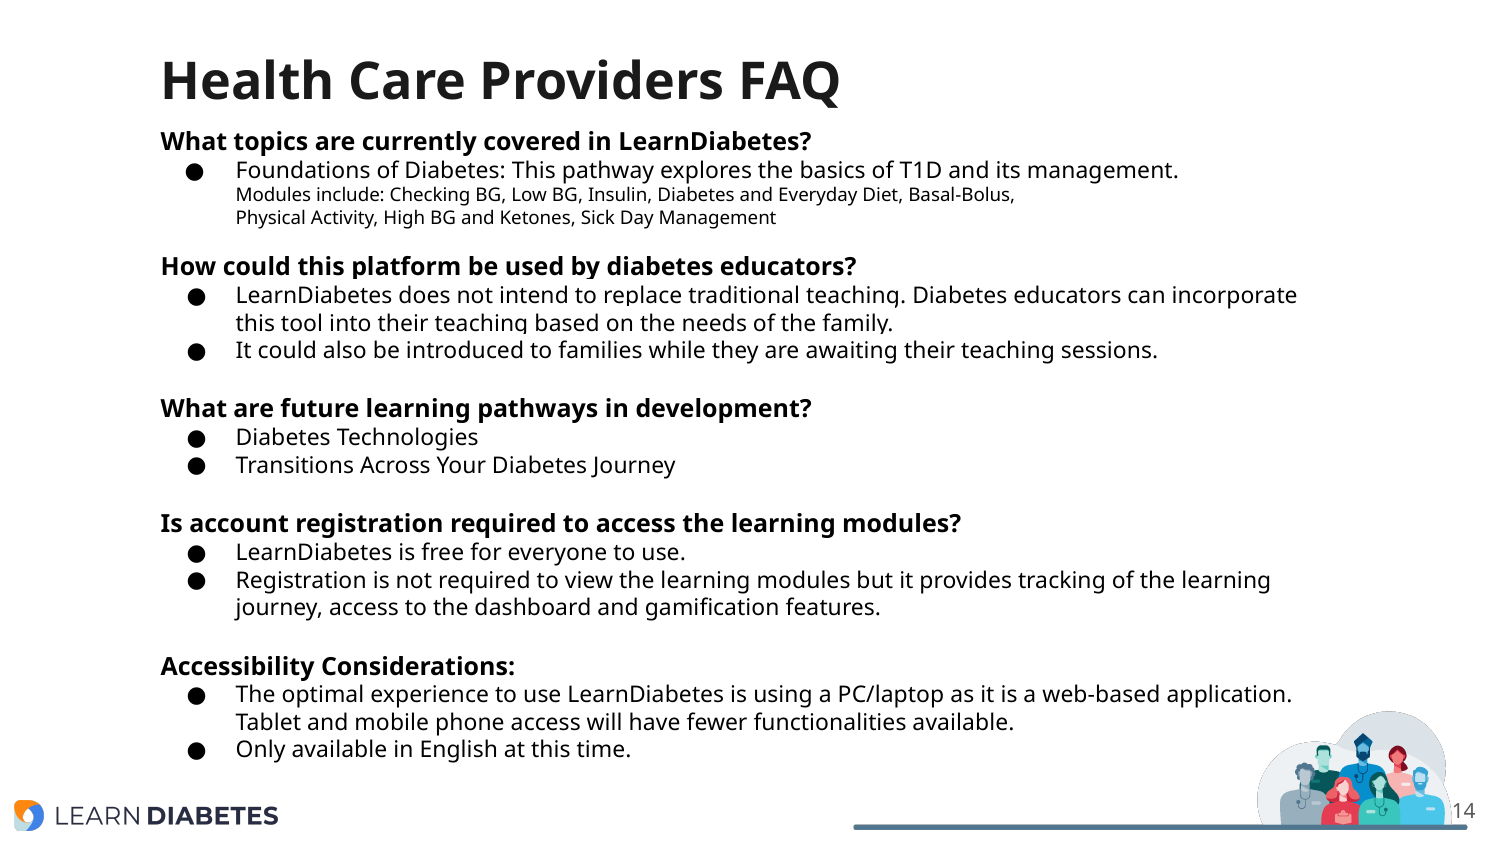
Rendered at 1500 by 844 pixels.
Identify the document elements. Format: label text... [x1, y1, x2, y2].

title Health Care Providers FAQ [145, 32, 970, 110]
picture [830, 605, 1500, 844]
picture [13, 800, 278, 831]
text_box What topics are currently covered in LearnDiabetes? Foundations of Diabetes: This pathway explores the basics of T1D and its management. Modules include: Checking BG, Low BG, Insulin, Diabetes and Everyday Diet, Basal-Bolus, Physical Activity, High BG and Ketones, Sick Day Management How could this platform be used by diabetes educators? LearnDiabetes does not intend to replace traditional teaching. Diabetes educators can incorporate this tool into their teaching based on the needs of the family. It could also be introduced to families while they are awaiting their teaching sessions. What are future learning pathways in development? Diabetes Technologies Transitions Across Your Diabetes Journey Is account registration required to access the learning modules? LearnDiabetes is free for everyone to use. Registration is not required to view the learning modules but it provides tracking of the learning journey, access to the dashboard and gamification features. Accessibility Considerations: The optimal experience to use LearnDiabetes is using a PC/laptop as it is a web-based application. Tablet and mobile phone access will have fewer functionalities available. Only available in English at this time. [145, 110, 1326, 840]
